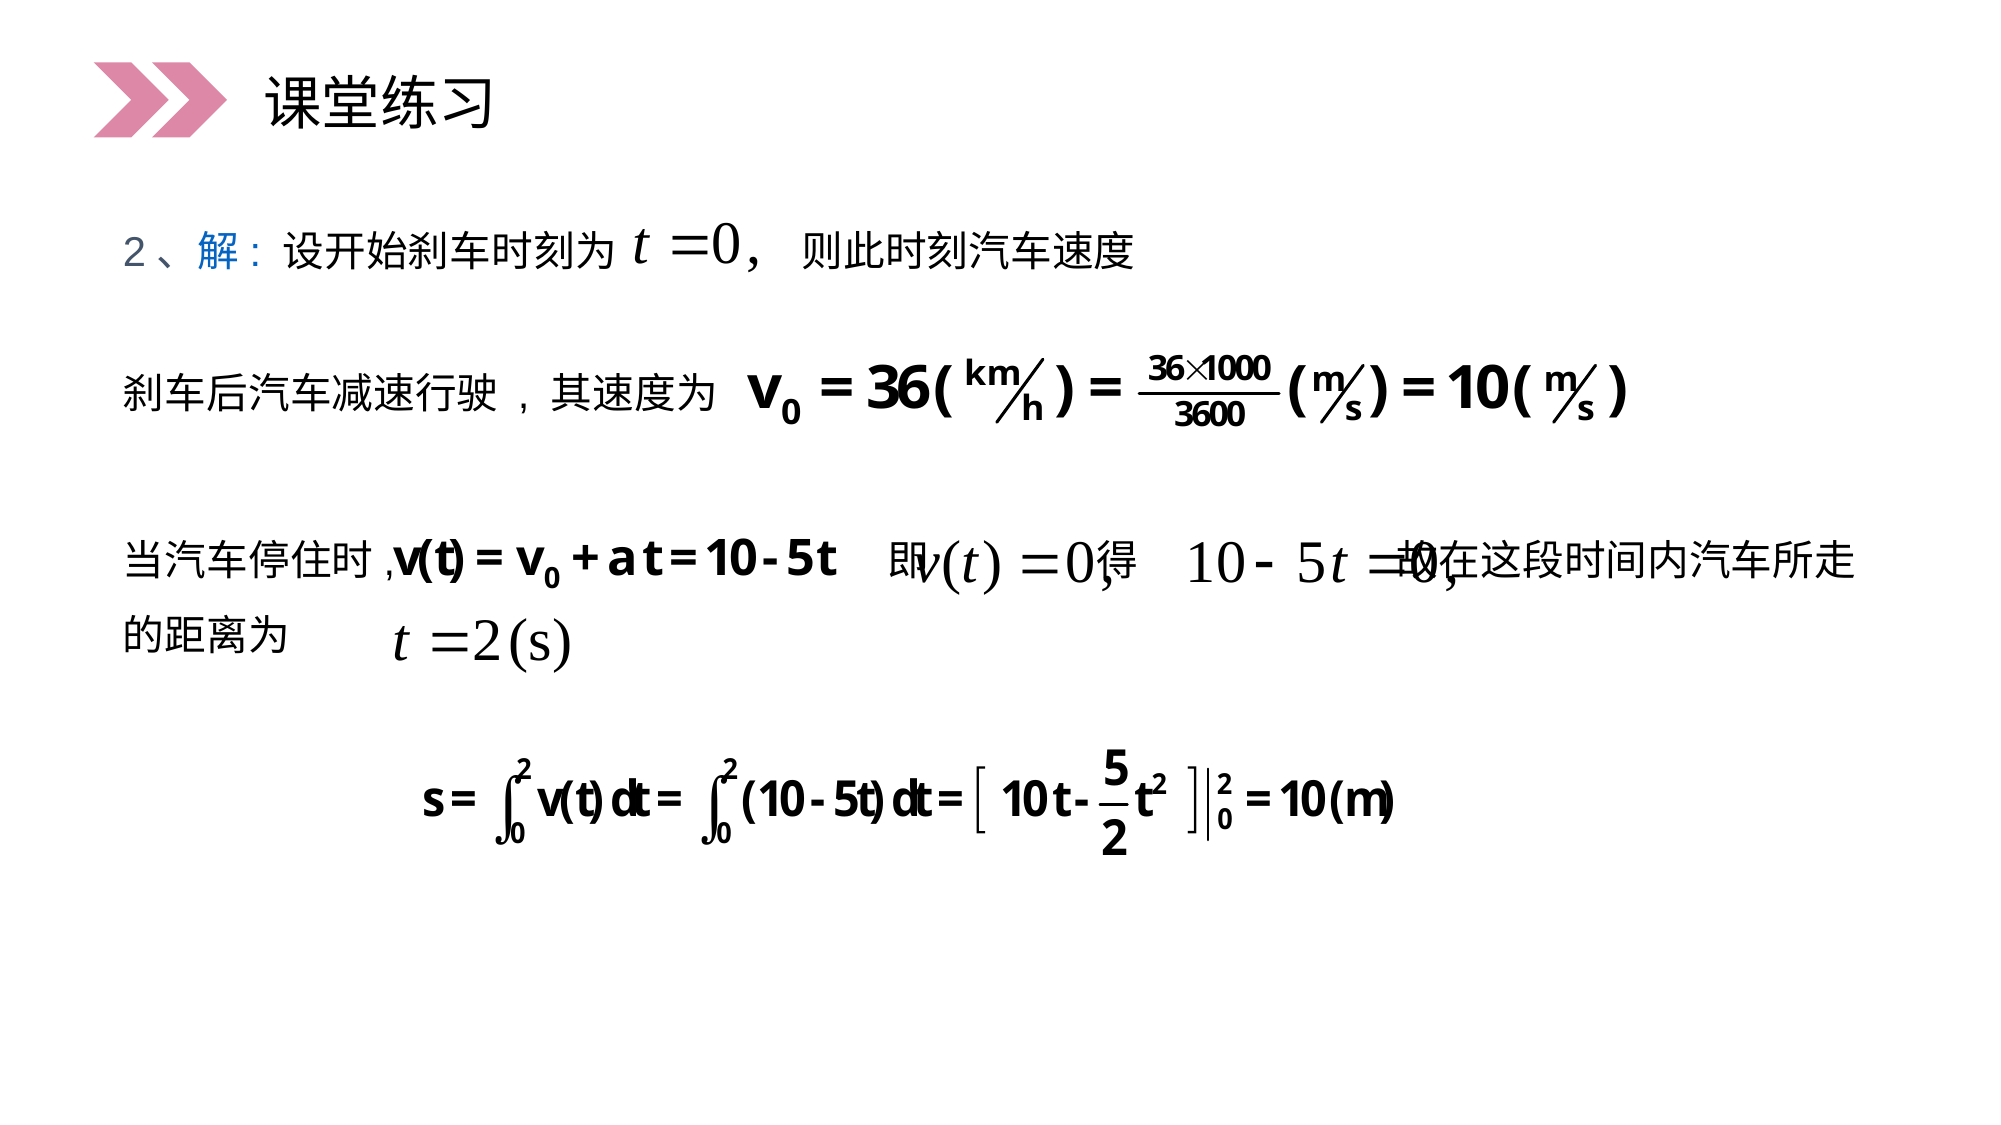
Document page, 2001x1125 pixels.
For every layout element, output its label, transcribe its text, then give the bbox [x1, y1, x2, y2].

text_box 课堂练习 [248, 66, 1088, 137]
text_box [108, 217, 1890, 763]
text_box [417, 737, 1405, 871]
